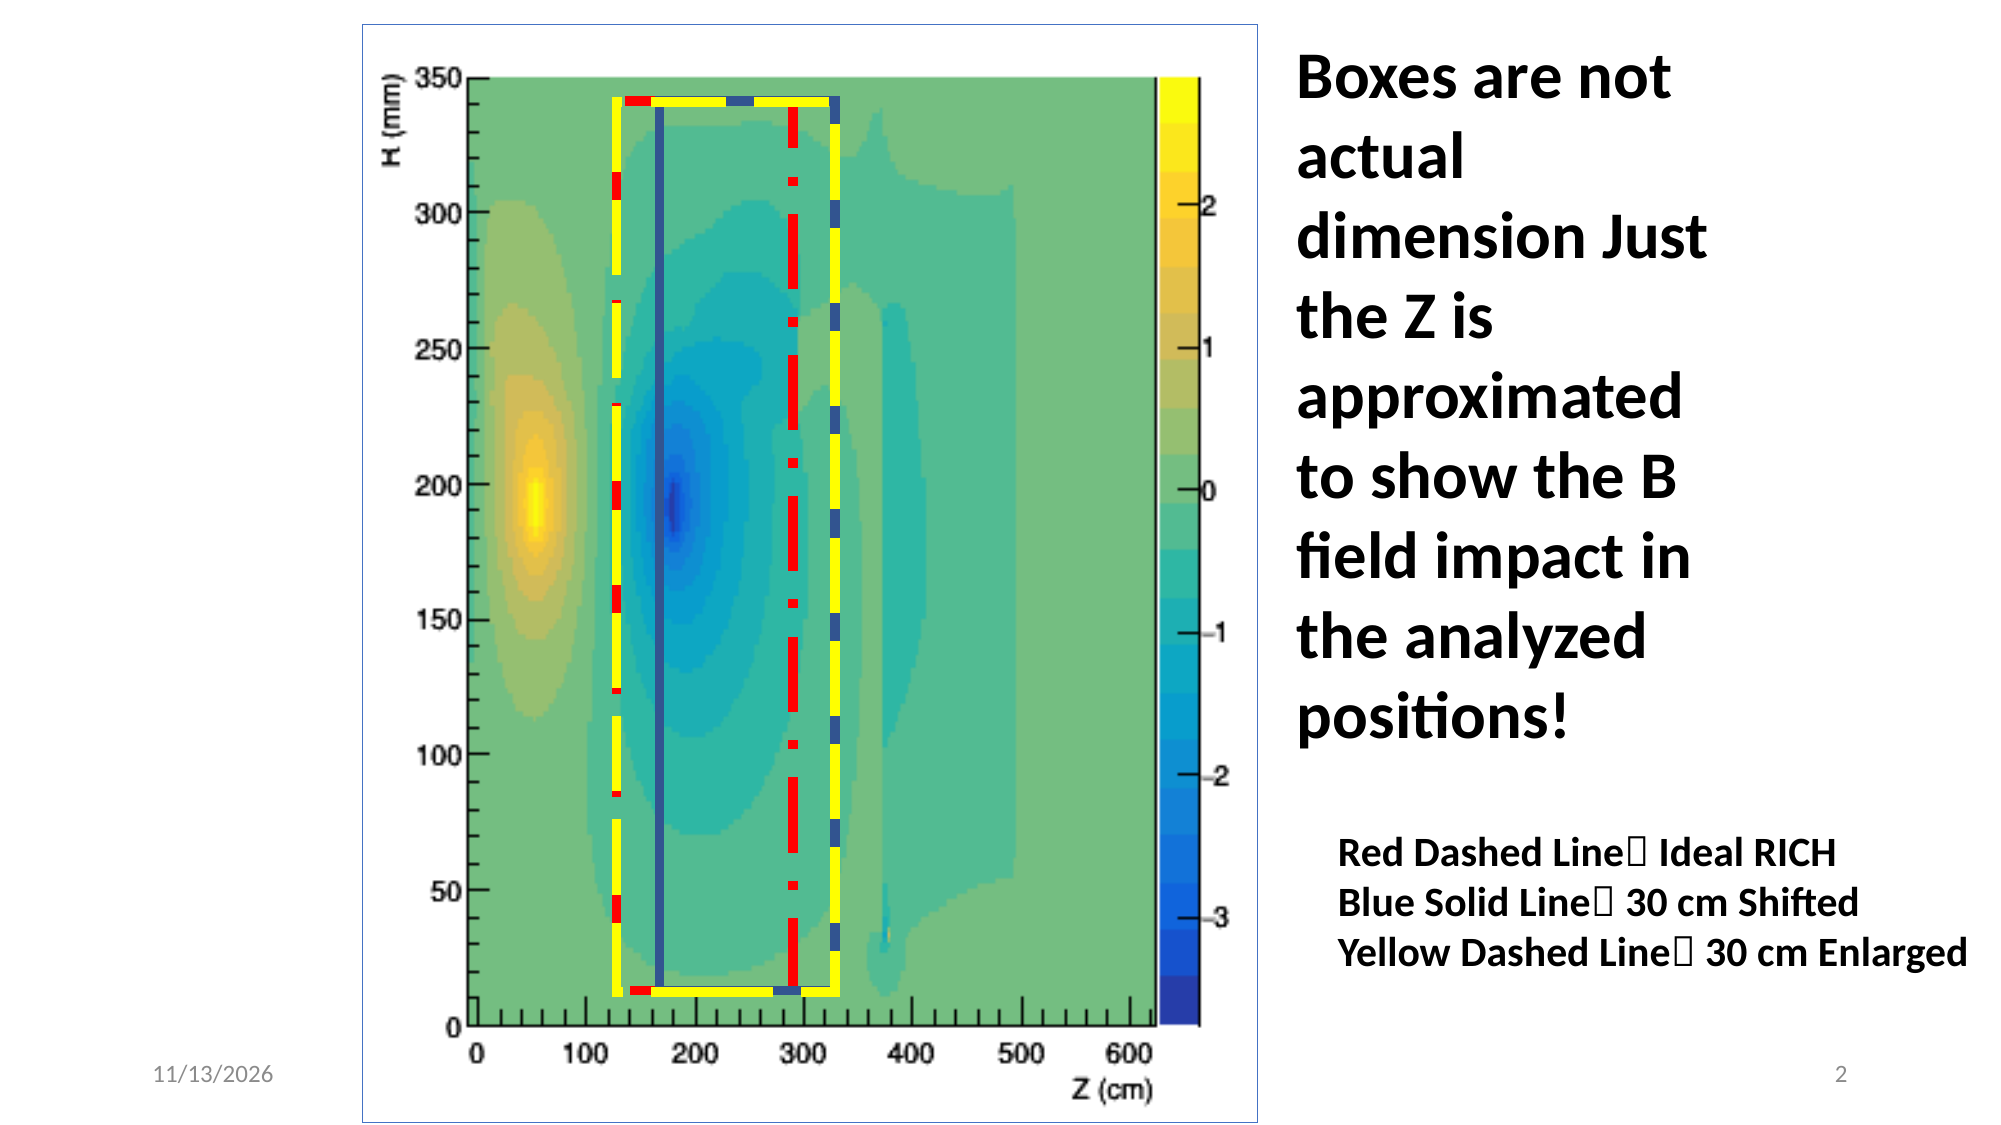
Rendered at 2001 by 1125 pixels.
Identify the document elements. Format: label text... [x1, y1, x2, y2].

text_box Red Dashed Line Ideal RICH Blue Solid Line 30 cm Shifted Yellow Dashed Line 30 cm Enlarged [1323, 817, 1994, 983]
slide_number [137, 1042, 362, 1103]
picture [362, 24, 1258, 1123]
slide_number 2 [1412, 1042, 1863, 1103]
text_box Boxes are not actual dimension Just the Z is approximated to show the B field impact in the analyzed positions! [1282, 24, 1735, 760]
